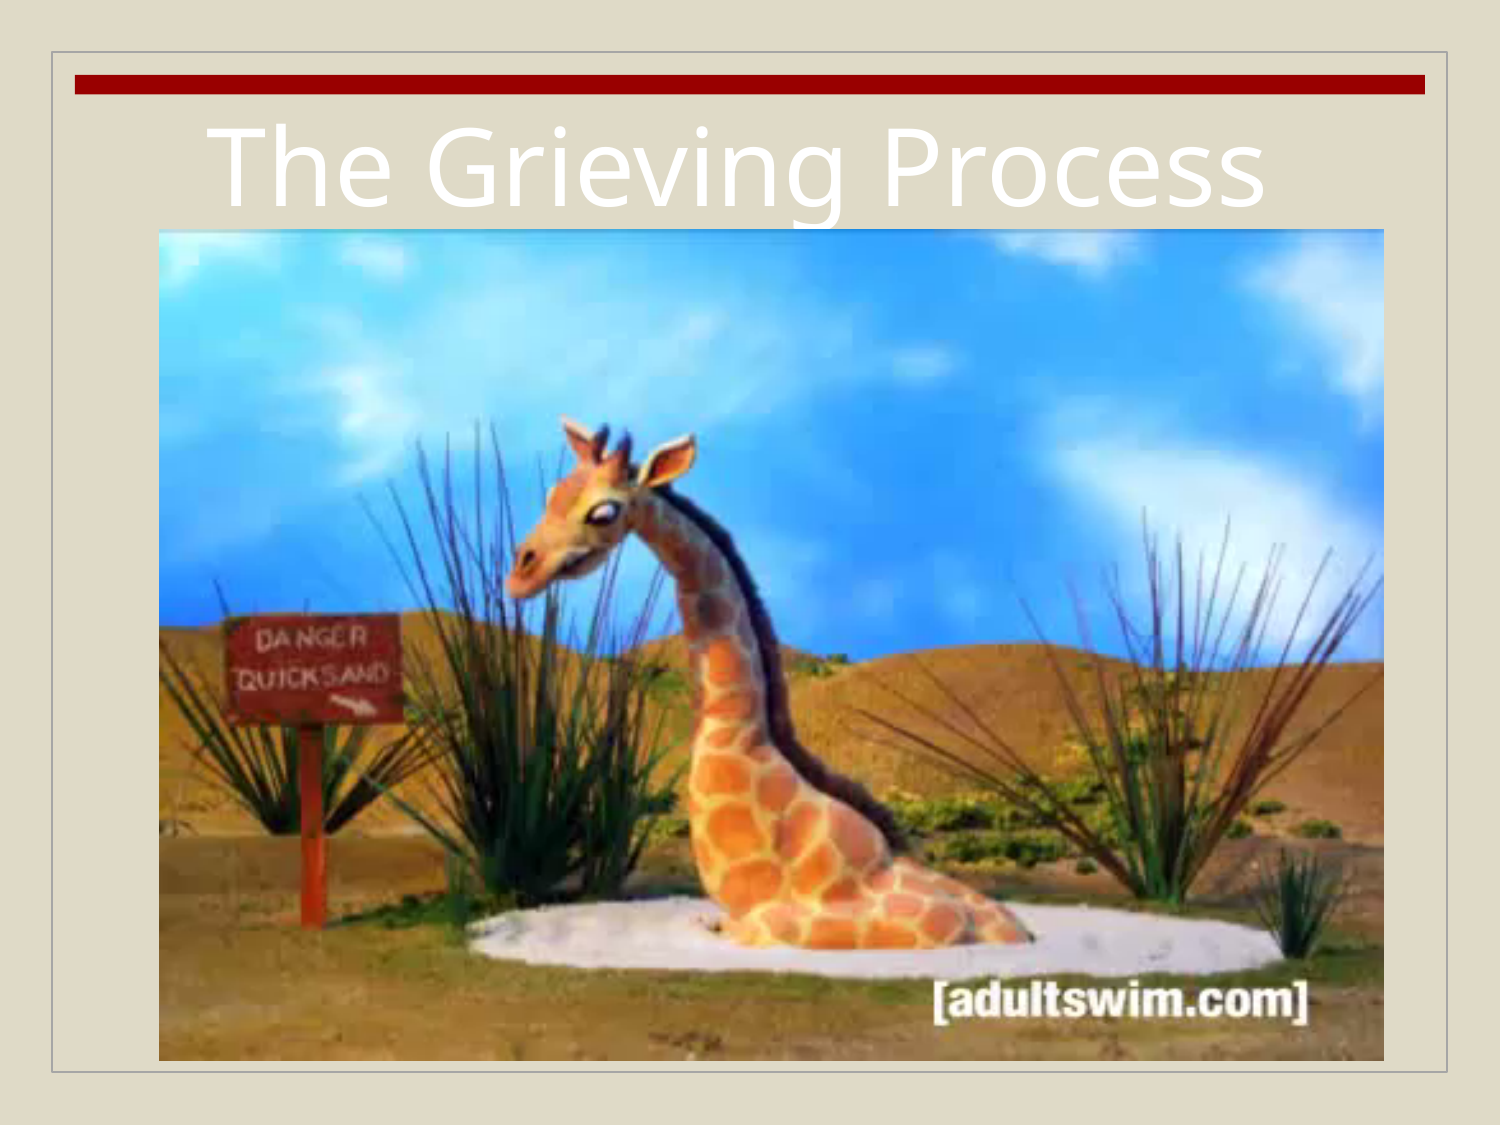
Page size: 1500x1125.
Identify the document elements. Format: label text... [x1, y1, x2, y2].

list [158, 227, 1385, 1063]
title The Grieving Process [0, 74, 1284, 229]
